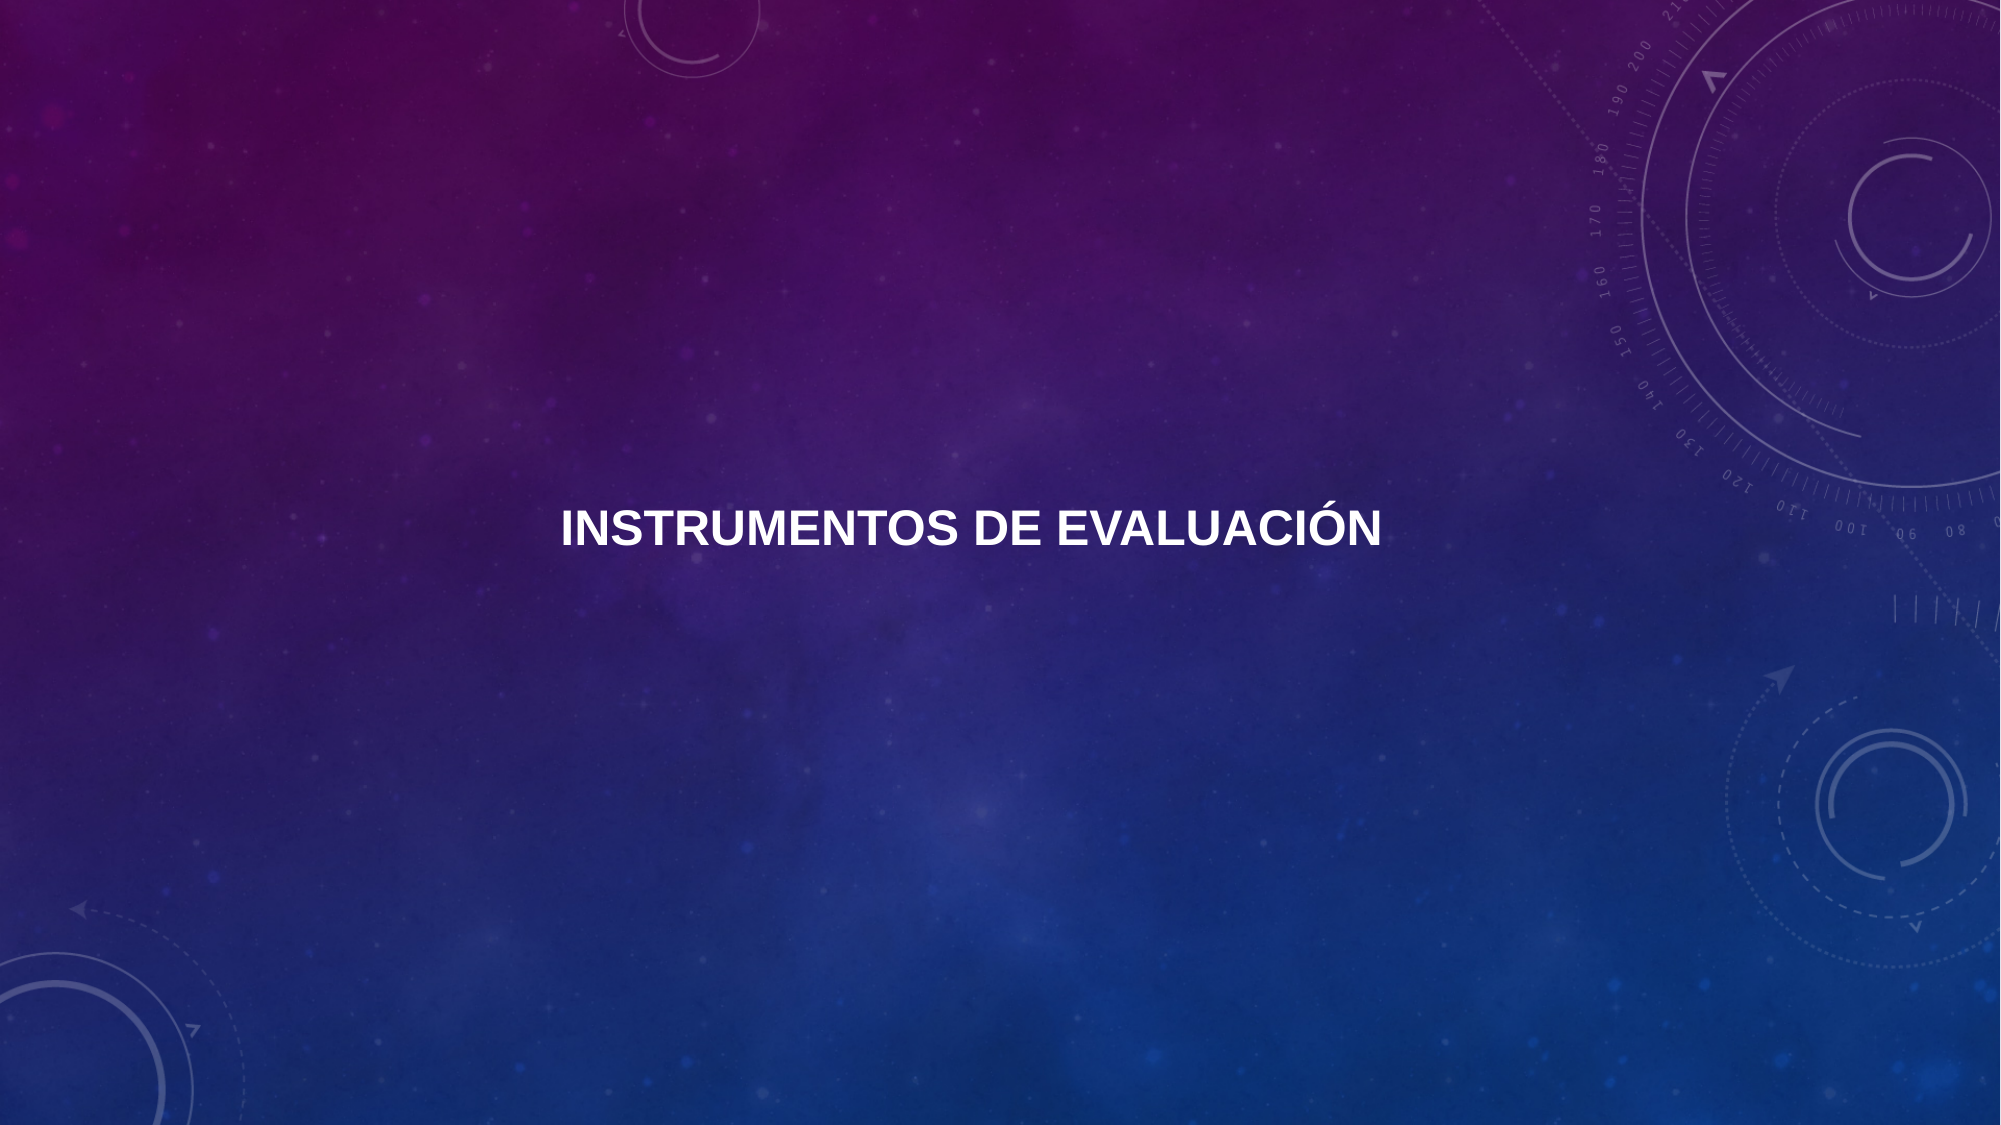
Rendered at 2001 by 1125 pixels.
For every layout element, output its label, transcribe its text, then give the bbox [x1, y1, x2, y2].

title INSTRUMENTOS DE EVALUACIÓN [140, 469, 1803, 563]
picture [0, 0, 2001, 1125]
